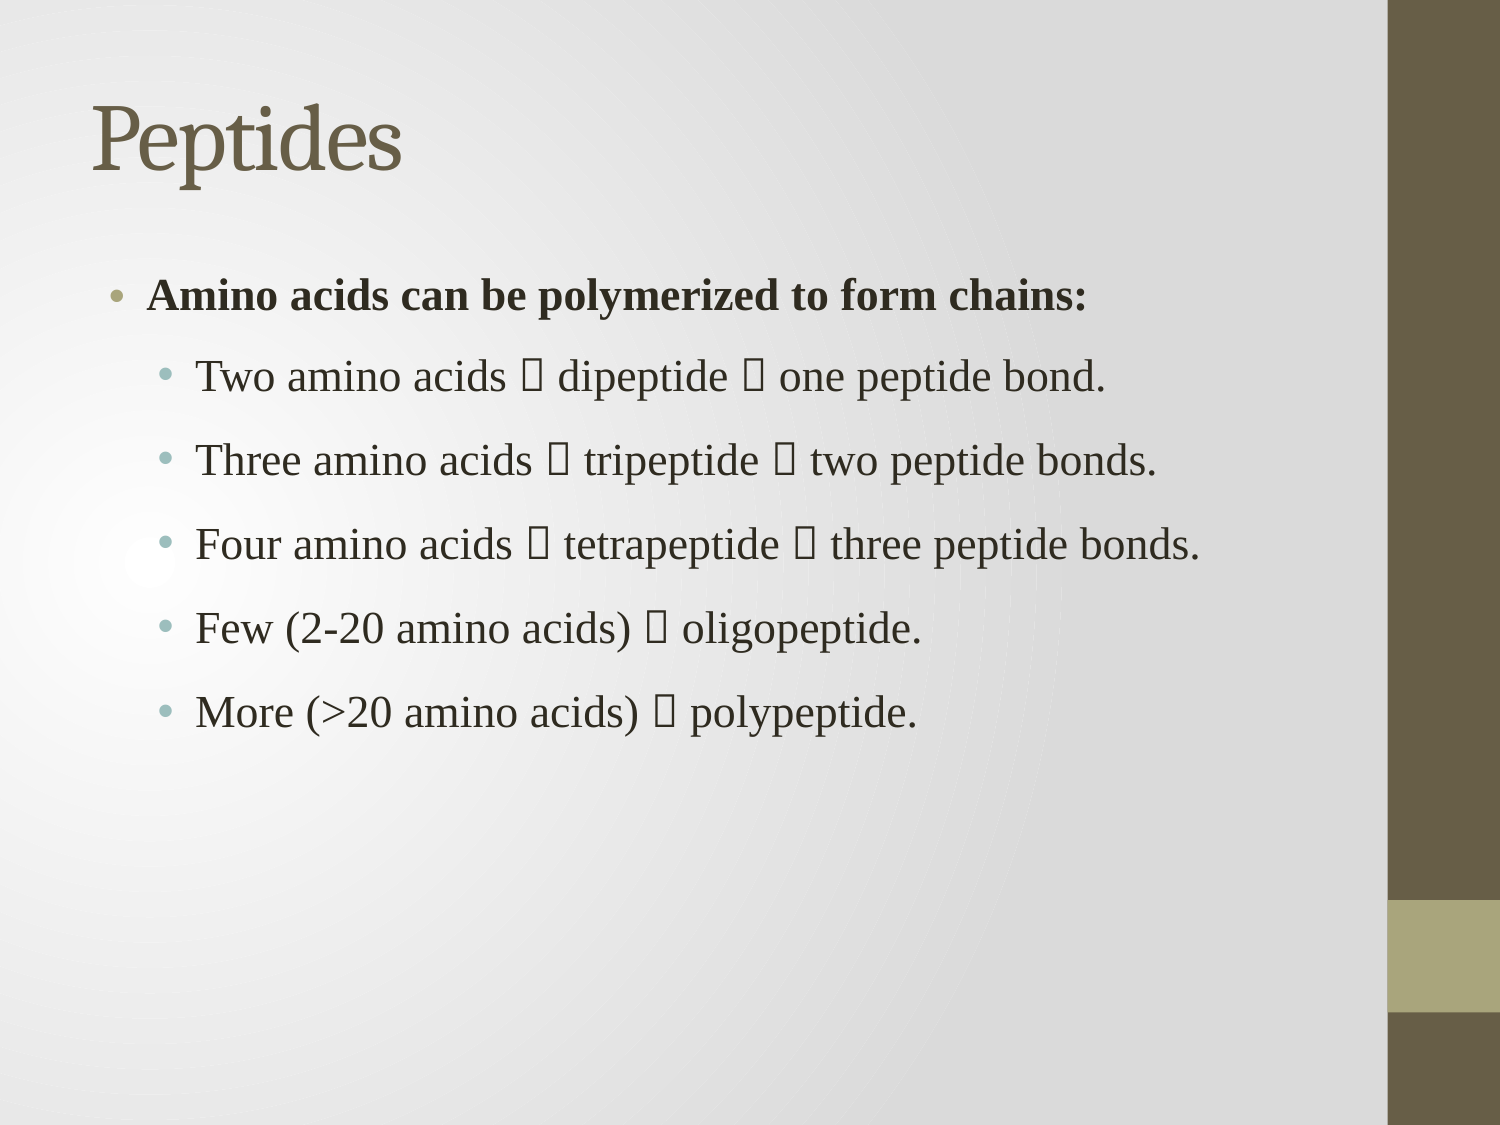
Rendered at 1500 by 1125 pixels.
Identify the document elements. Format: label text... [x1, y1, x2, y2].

title Peptides [75, 45, 1325, 233]
list Amino acids can be polymerized to form chains: Two amino acids  dipeptide  one peptide bond. Three amino acids  tripeptide  two peptide bonds. Four amino acids  tetrapeptide  three peptide bonds. Few (2-20 amino acids)  oligopeptide. More (>20 amino acids)  polypeptide. [75, 262, 1325, 1050]
